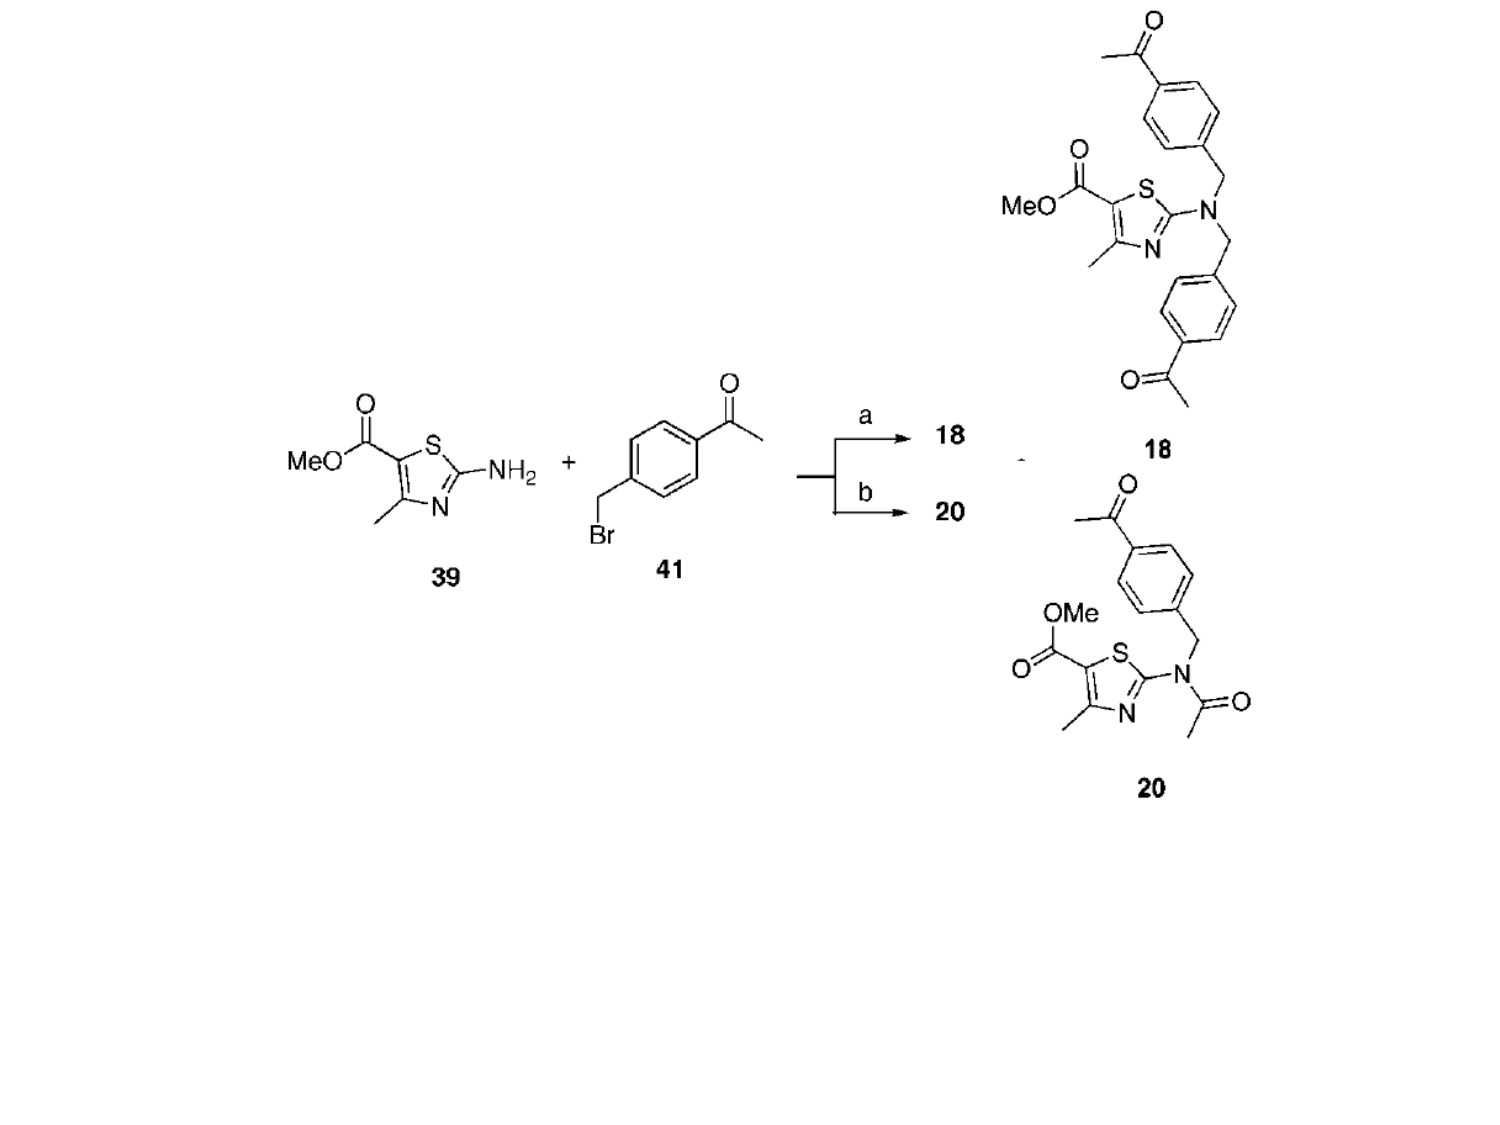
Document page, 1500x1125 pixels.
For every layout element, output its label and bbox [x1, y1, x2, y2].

picture [237, 1, 1263, 842]
